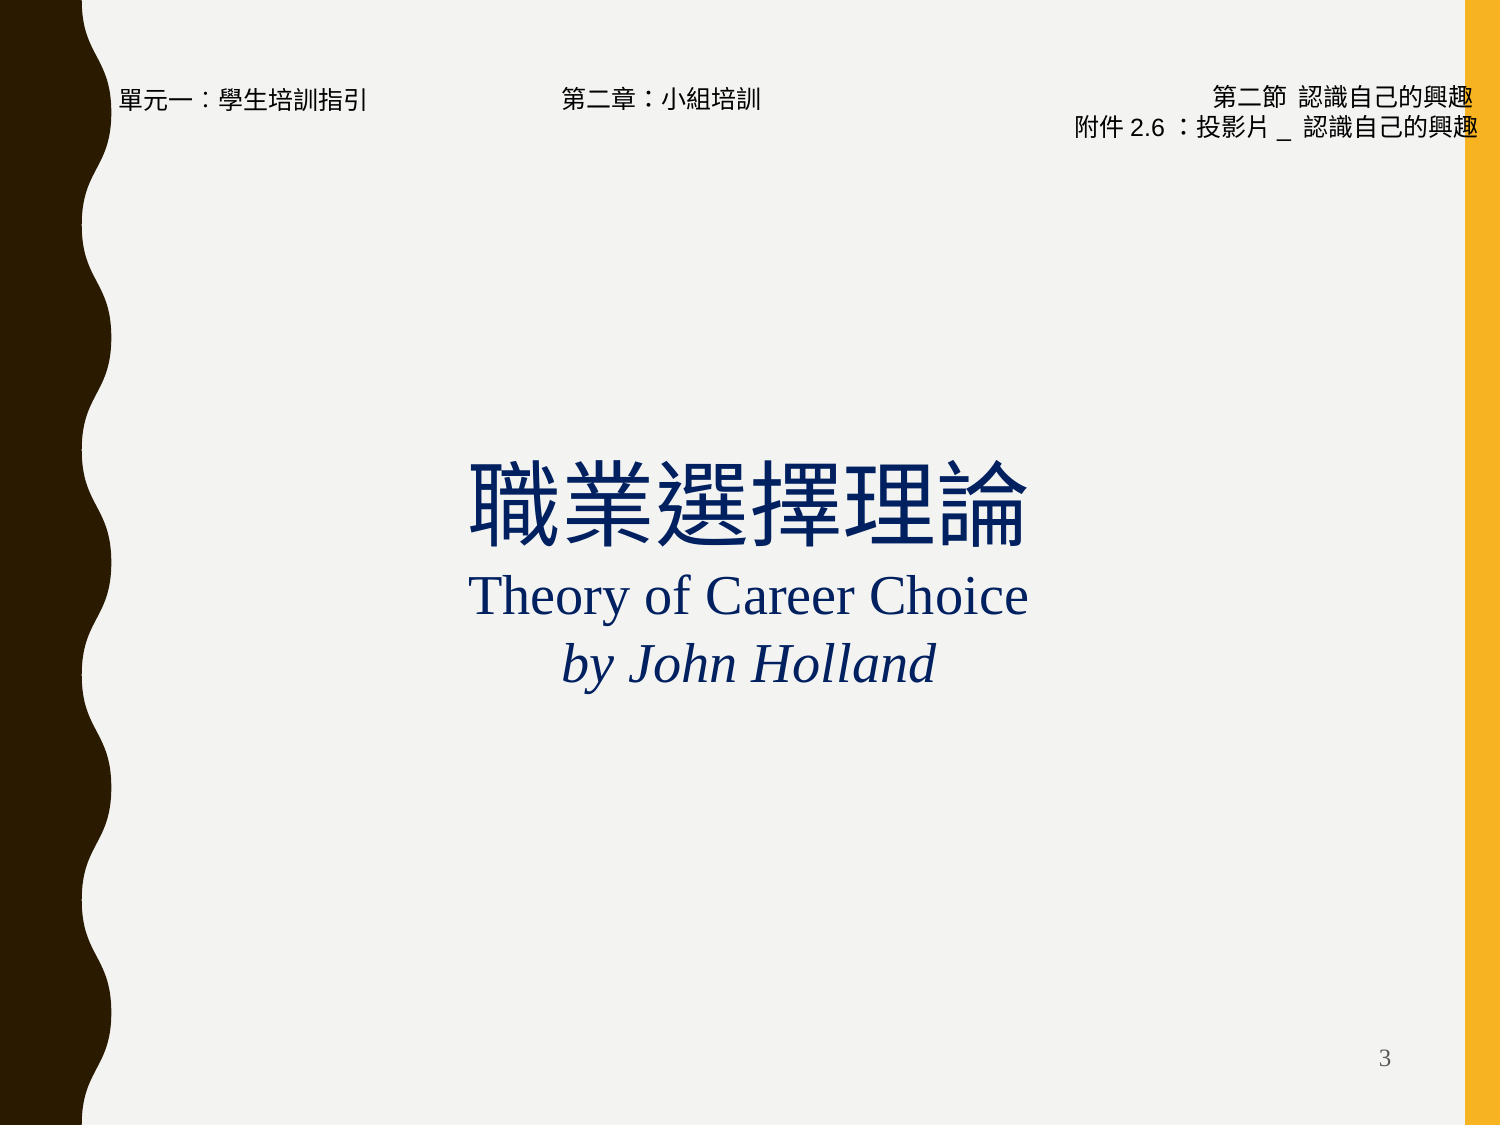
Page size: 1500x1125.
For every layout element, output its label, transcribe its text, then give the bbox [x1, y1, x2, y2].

slide_number 3 [1059, 1010, 1407, 1103]
text_box 職業選擇理論 Theory of Career Choice by John Holland [186, 438, 1312, 701]
